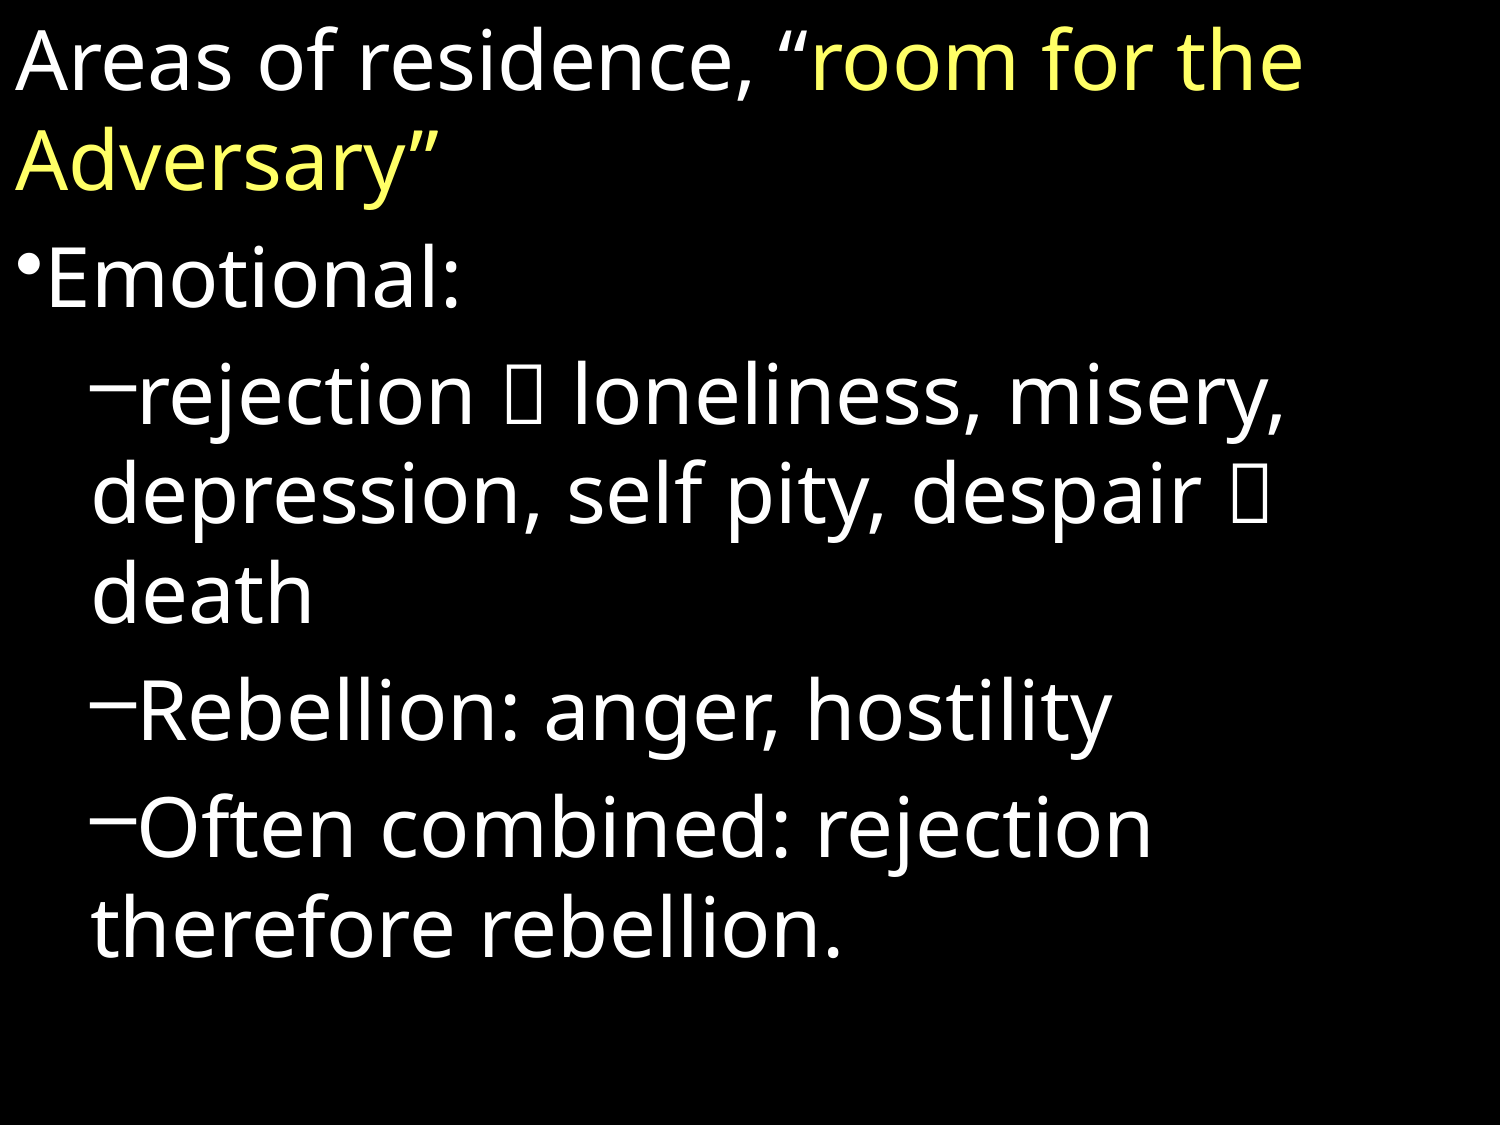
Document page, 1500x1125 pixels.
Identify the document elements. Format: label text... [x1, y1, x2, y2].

subtitle Areas of residence, “room for the Adversary” Emotional: rejection  loneliness, misery, depression, self pity, despair  death Rebellion: anger, hostility Often combined: rejection therefore rebellion. [0, 0, 1500, 1125]
